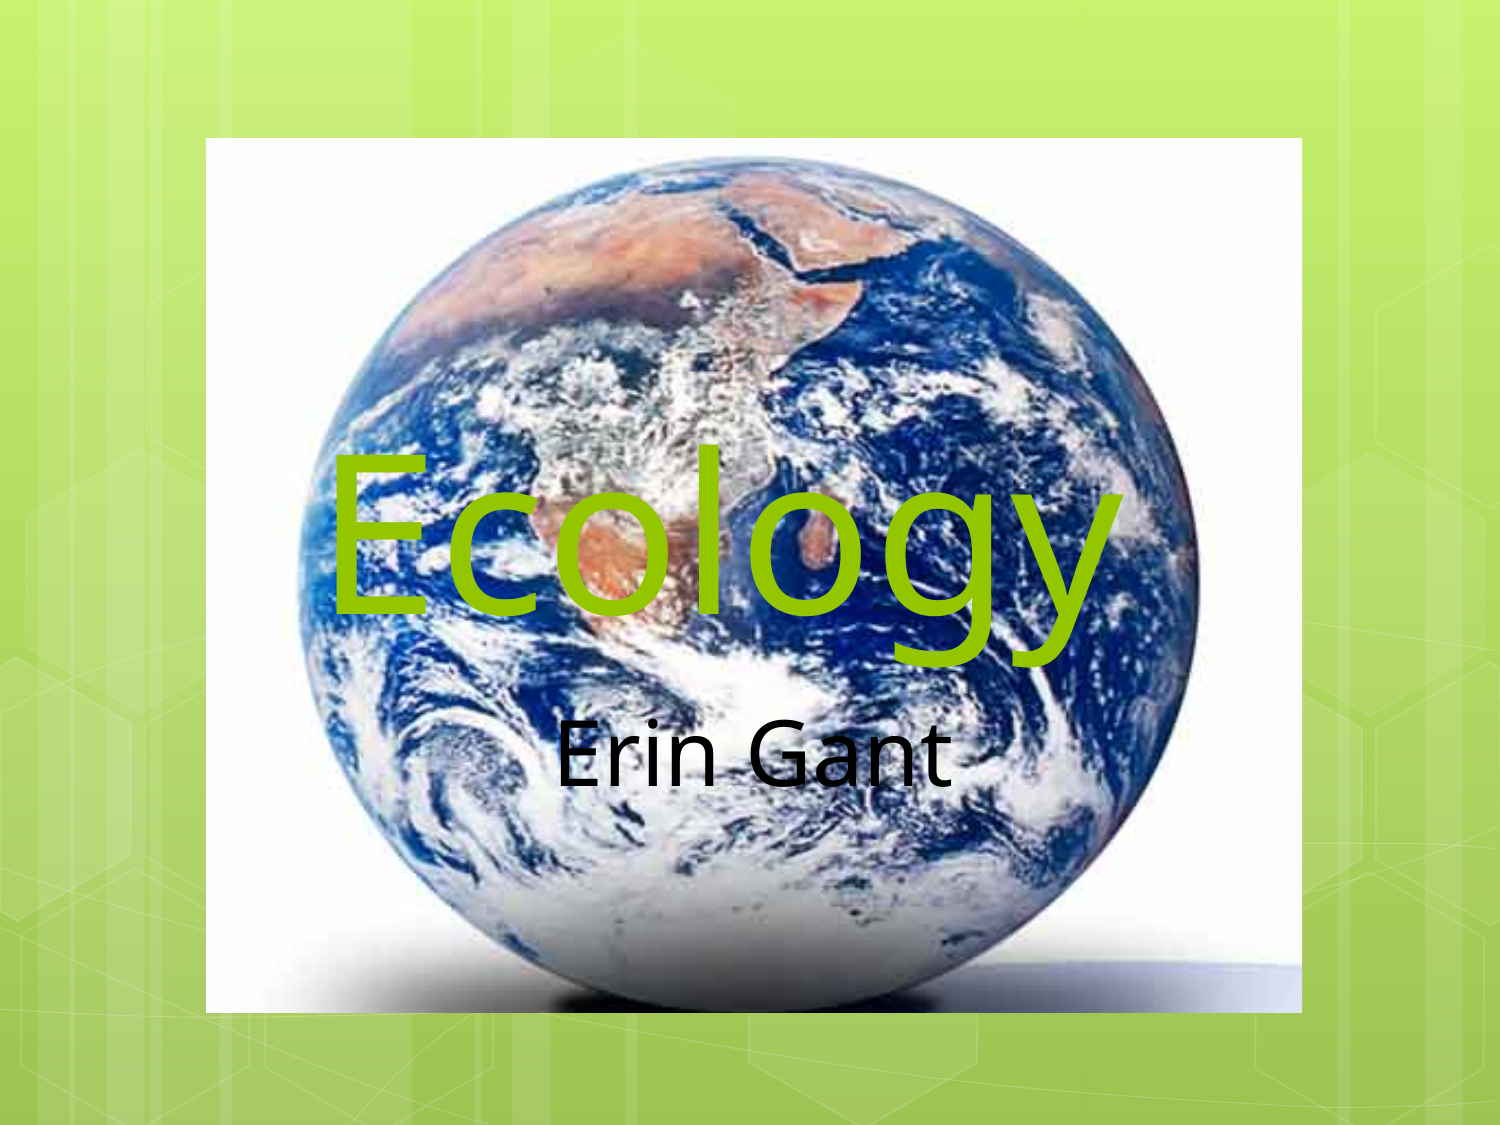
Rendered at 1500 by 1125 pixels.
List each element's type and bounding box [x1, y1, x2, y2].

picture [204, 137, 1303, 1013]
